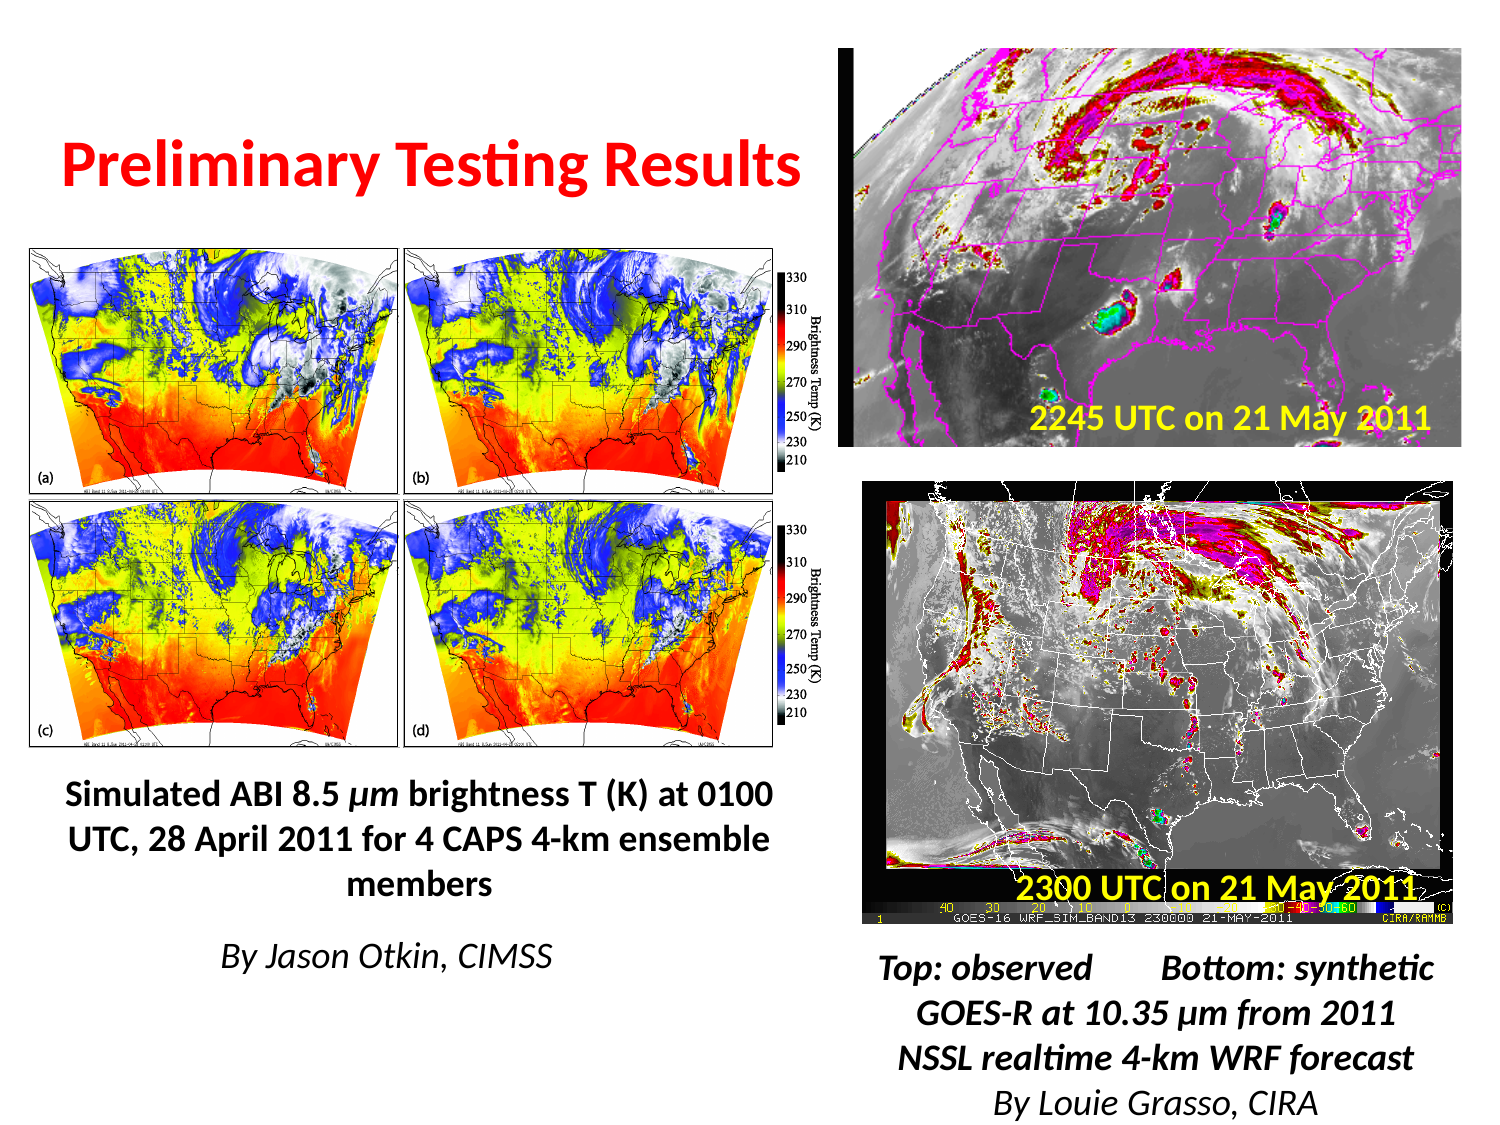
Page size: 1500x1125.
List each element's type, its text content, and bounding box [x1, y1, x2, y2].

picture [28, 247, 824, 759]
text_box Preliminary Testing Results [27, 112, 832, 213]
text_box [862, 480, 1453, 924]
text_box Simulated ABI 8.5 μm brightness T (K) at 0100 UTC, 28 April 2011 for 4 CAPS 4-km ensemble members [15, 761, 824, 912]
picture [837, 48, 1462, 447]
text_box By Jason Otkin, CIMSS [30, 923, 743, 984]
text_box Top: observed Bottom: synthetic GOES-R at 10.35 μm from 2011 NSSL realtime 4-km WRF forecast By Louie Grasso, CIRA [837, 935, 1475, 1125]
